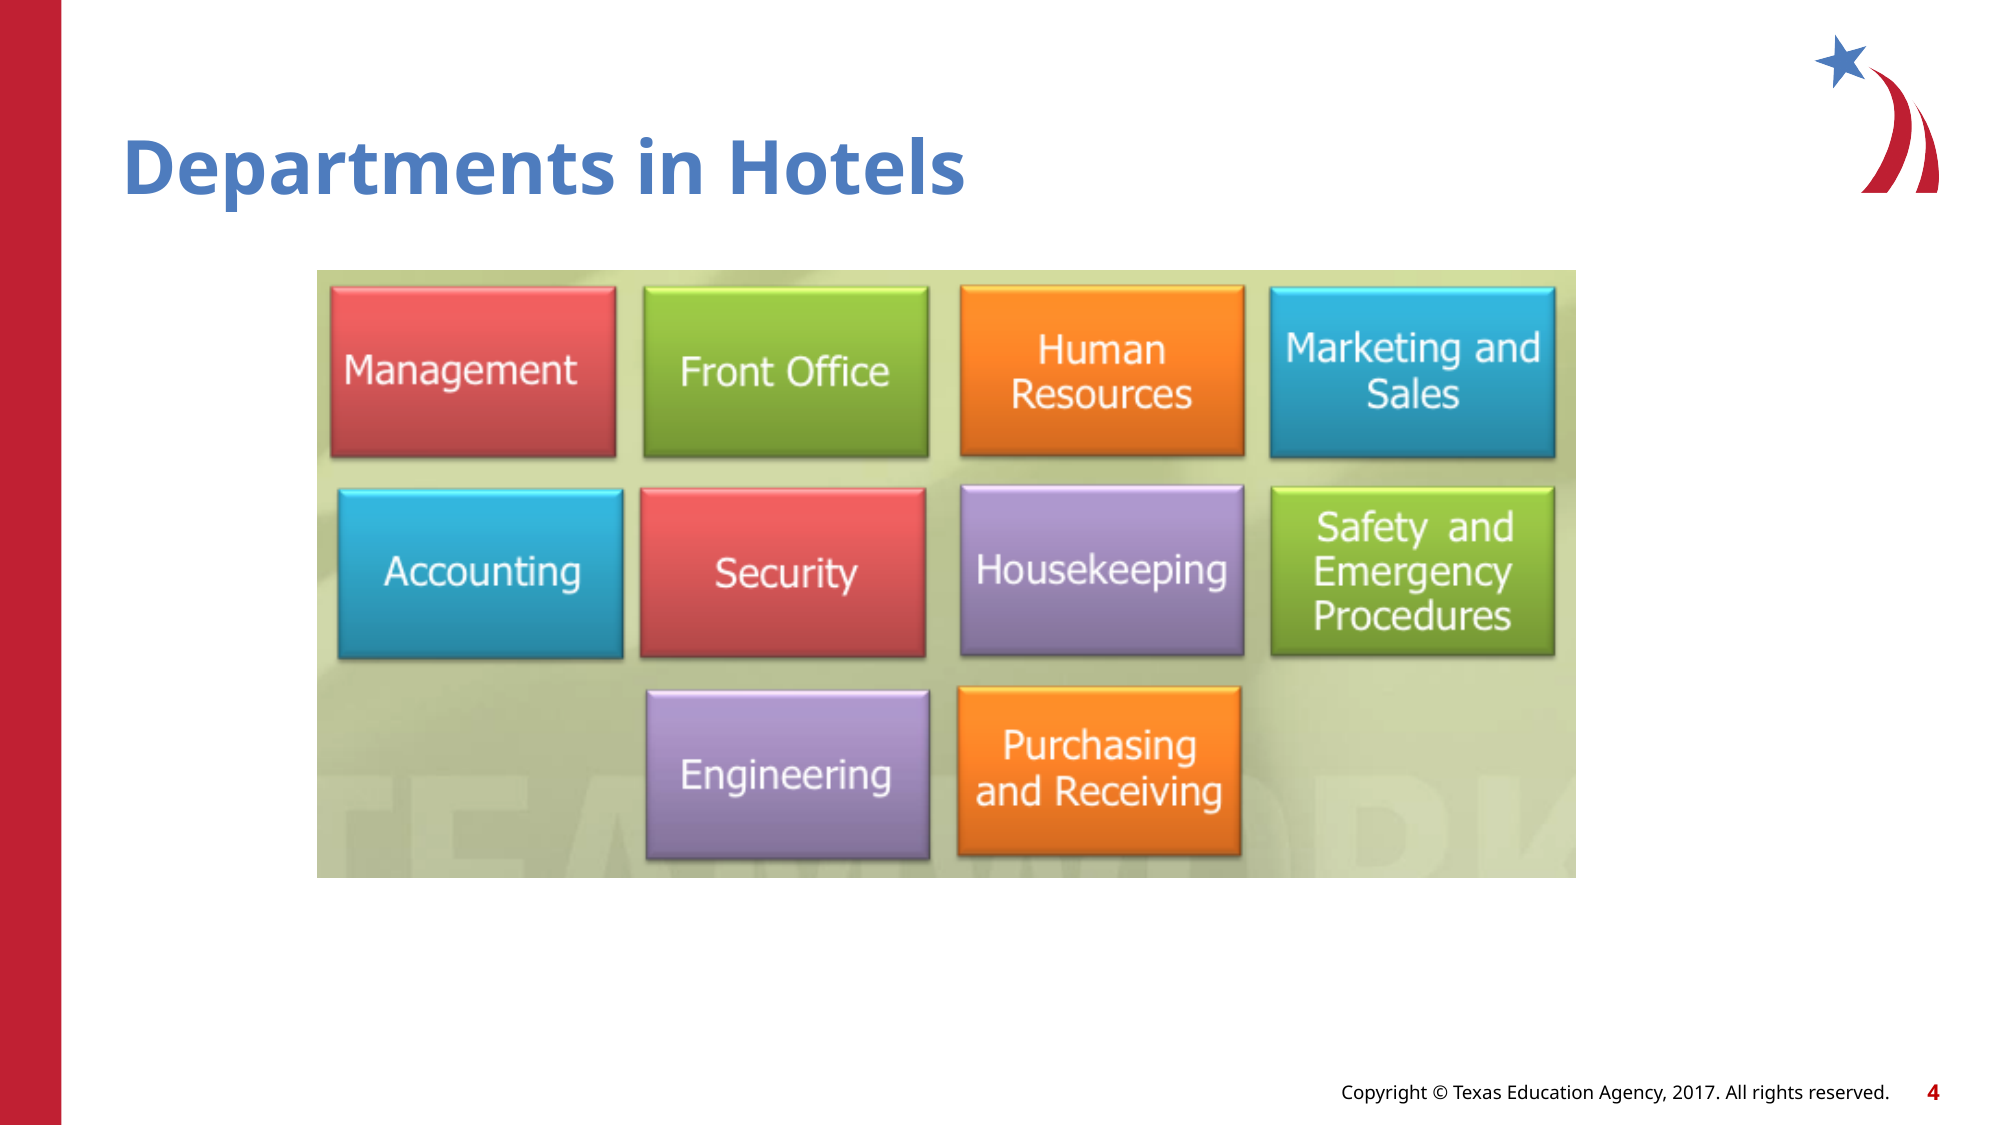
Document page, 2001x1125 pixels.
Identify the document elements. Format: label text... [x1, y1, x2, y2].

title Departments in Hotels [121, 66, 1772, 211]
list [317, 270, 1576, 878]
picture [1814, 34, 1939, 193]
